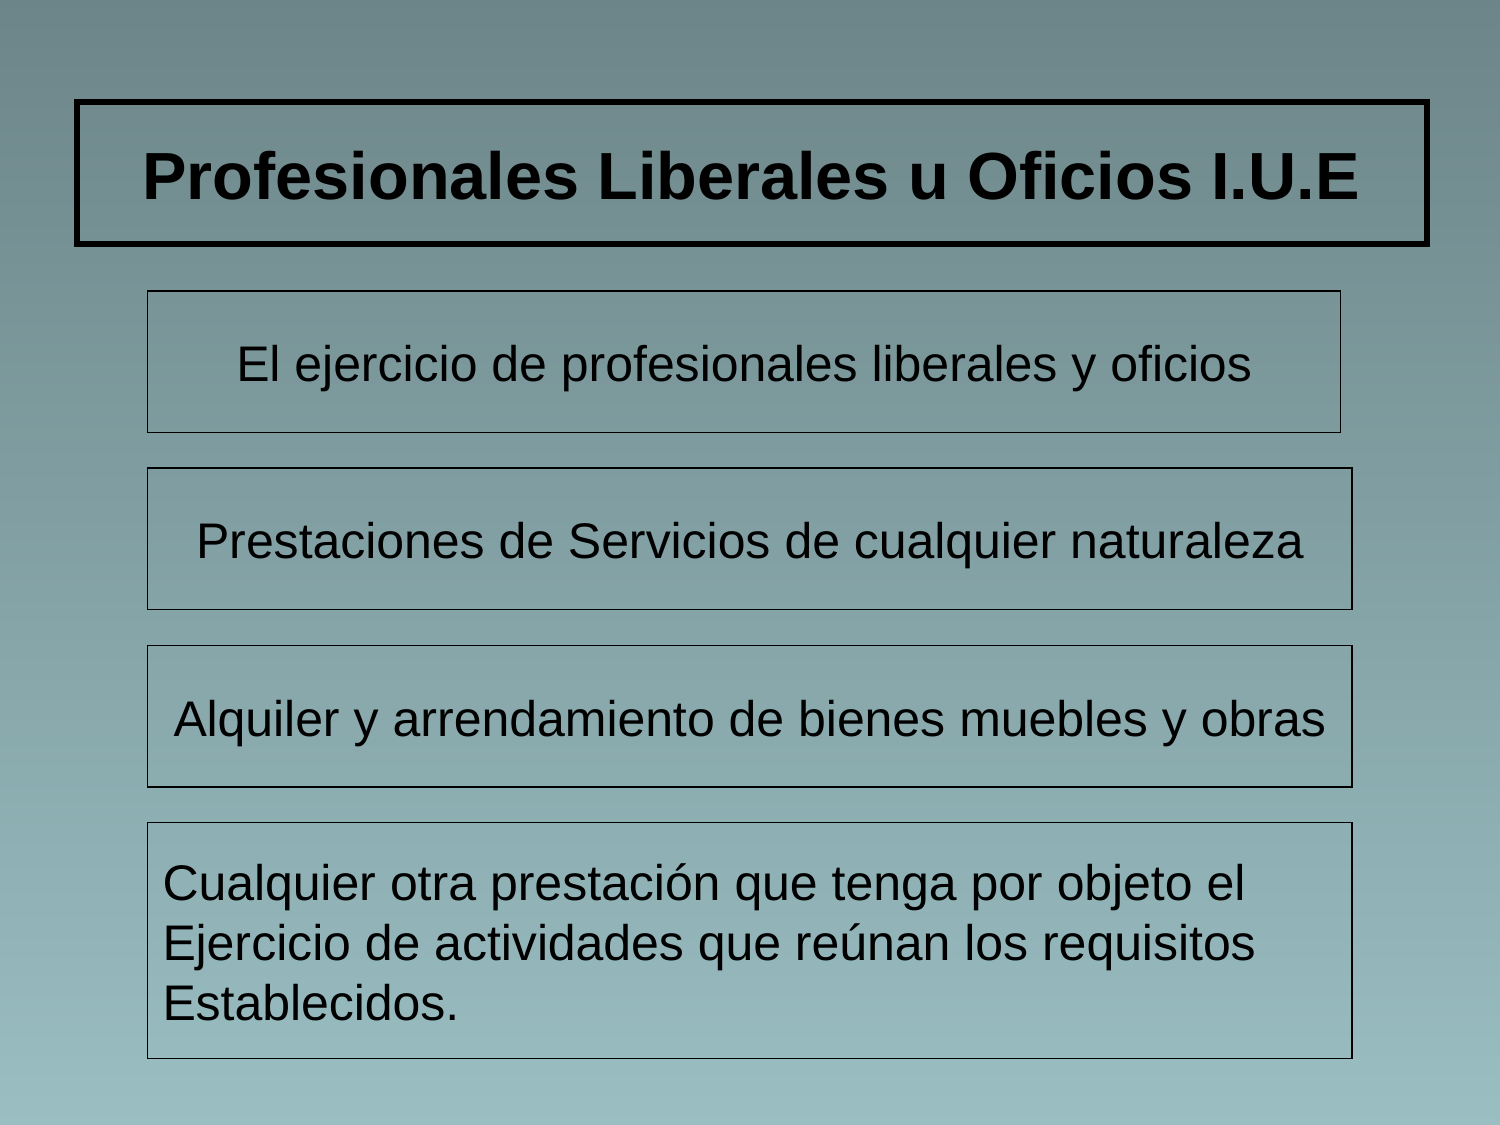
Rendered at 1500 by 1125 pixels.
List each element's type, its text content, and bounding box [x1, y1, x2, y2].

text_box El ejercicio de profesionales liberales y oficios [147, 290, 1341, 433]
title Profesionales Liberales u Oficios I.U.E [76, 101, 1428, 245]
text_box Prestaciones de Servicios de cualquier naturaleza [147, 467, 1353, 610]
text_box Alquiler y arrendamiento de bienes muebles y obras [147, 645, 1353, 787]
text_box Cualquier otra prestación que tenga por objeto el Ejercicio de actividades que reúnan los requisitos Establecidos. [147, 822, 1353, 1059]
